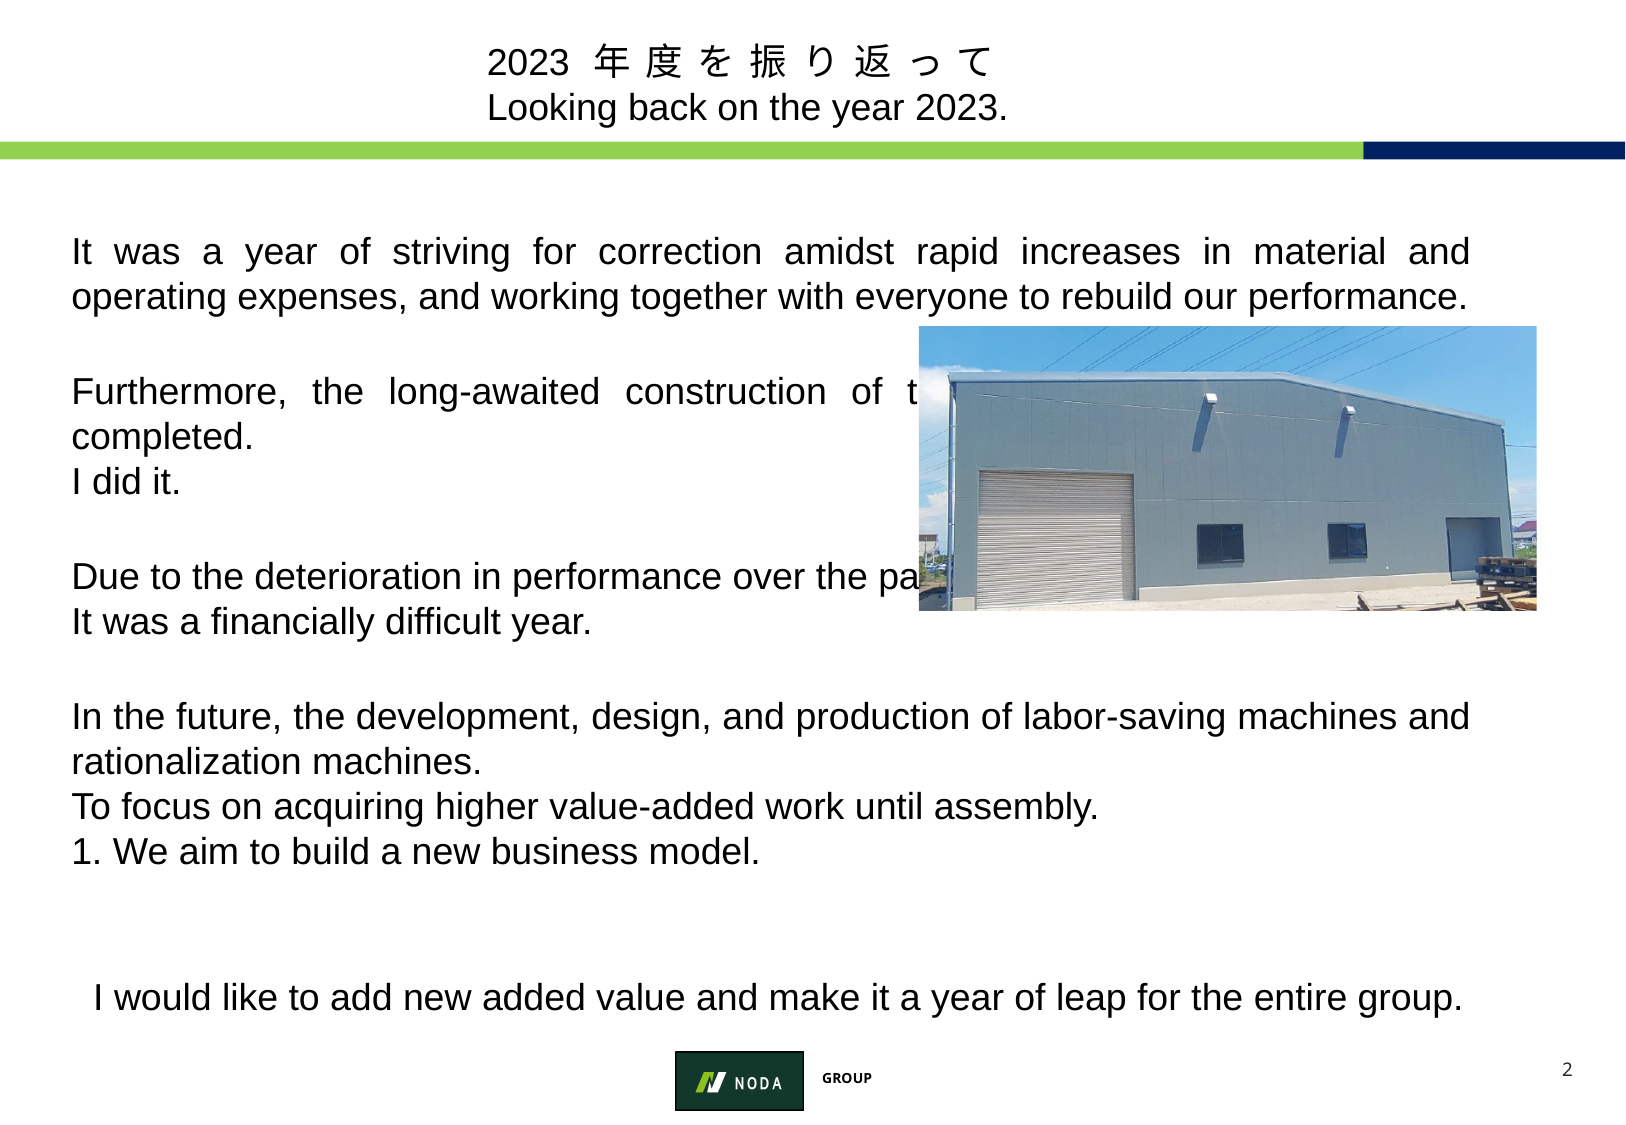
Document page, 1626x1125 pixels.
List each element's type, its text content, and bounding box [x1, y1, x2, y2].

text_box 2023年度を振り返って Looking back on the year 2023. [472, 30, 1024, 136]
slide_number 1 [1557, 1061, 1591, 1083]
text_box It was a year of striving for correction amidst rapid increases in material and operating expenses, and working together with everyone to rebuild our performance. Furthermore, the long-awaited construction of the assembly factory has been completed. I did it. Due to the deterioration in performance over the past two years. It was a financially difficult year. In the future, the development, design, and production of labor-saving machines and rationalization machines. To focus on acquiring higher value-added work until assembly. 1. We aim to build a new business model. I would like to add new added value and make it a year of leap for the entire group. [56, 219, 1486, 1025]
picture [918, 326, 1537, 612]
picture [675, 1051, 804, 1111]
